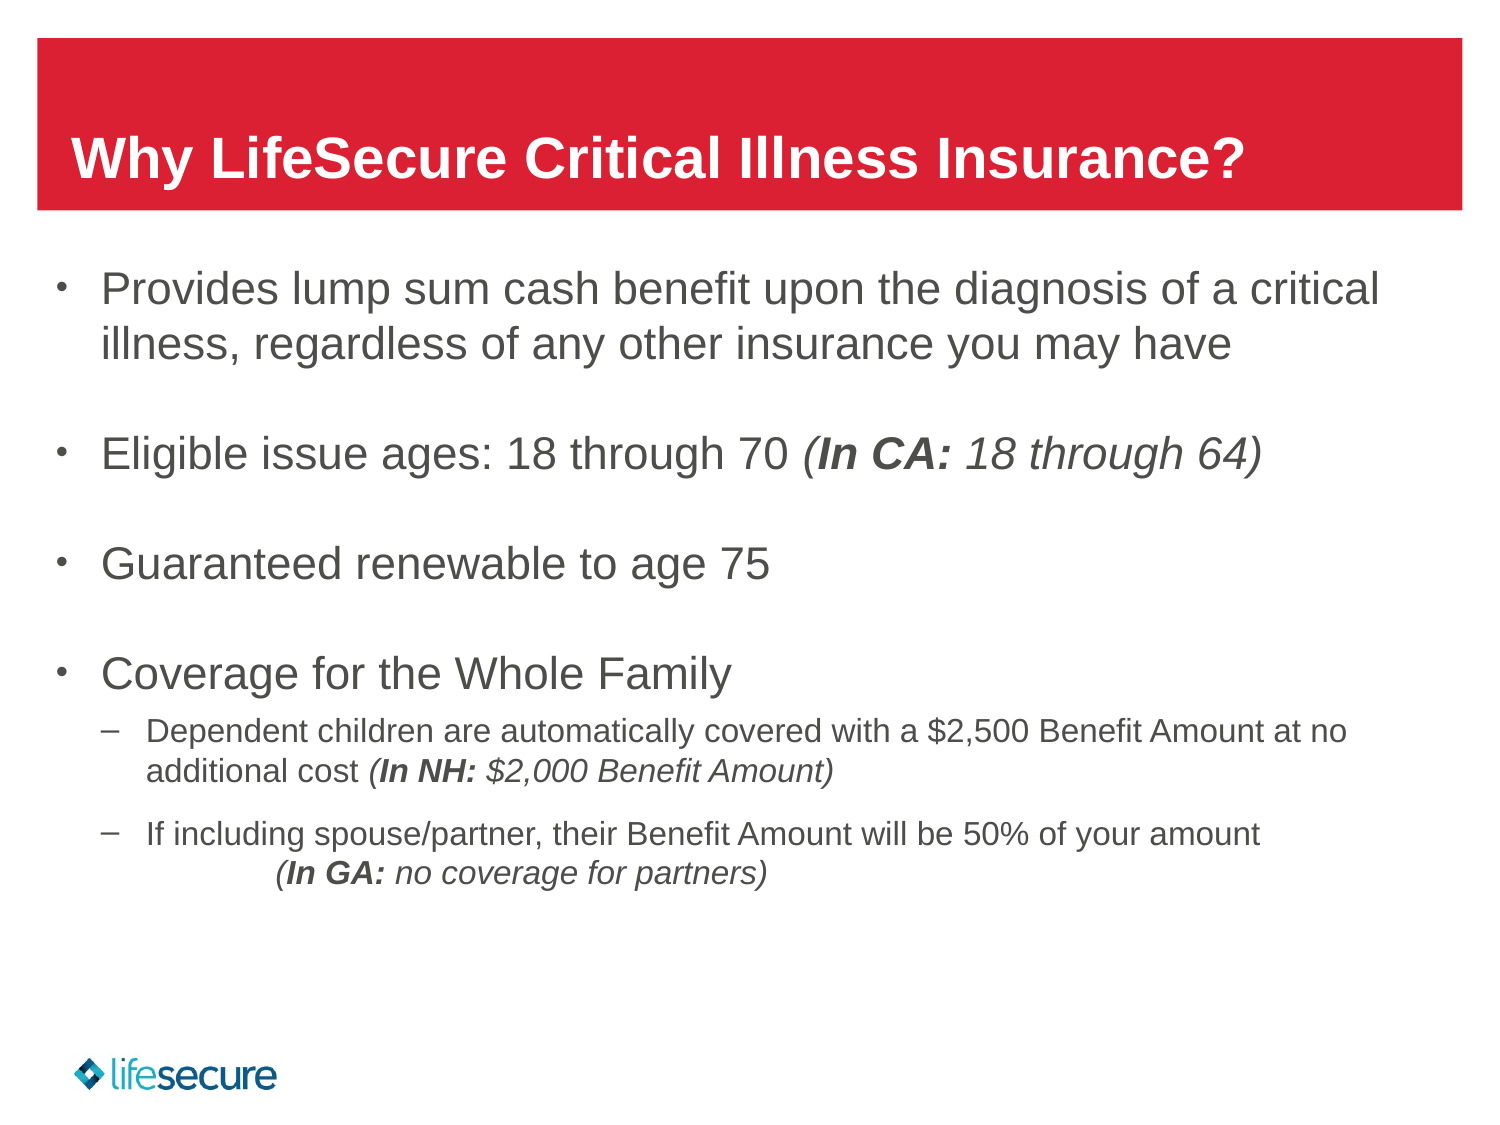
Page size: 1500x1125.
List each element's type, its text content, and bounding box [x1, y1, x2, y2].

picture [72, 1053, 279, 1097]
list Provides lump sum cash benefit upon the diagnosis of a critical illness, regardless of any other insurance you may have Eligible issue ages: 18 through 70 (In CA: 18 through 64) Guaranteed renewable to age 75 Coverage for the Whole Family Dependent children are automatically covered with a $2,500 Benefit Amount at no additional cost (In NH: $2,000 Benefit Amount) If including spouse/partner, their Benefit Amount will be 50% of your amount (In GA: no coverage for partners) [41, 271, 1403, 1005]
title Why LifeSecure Critical Illness Insurance? [41, 120, 1403, 271]
